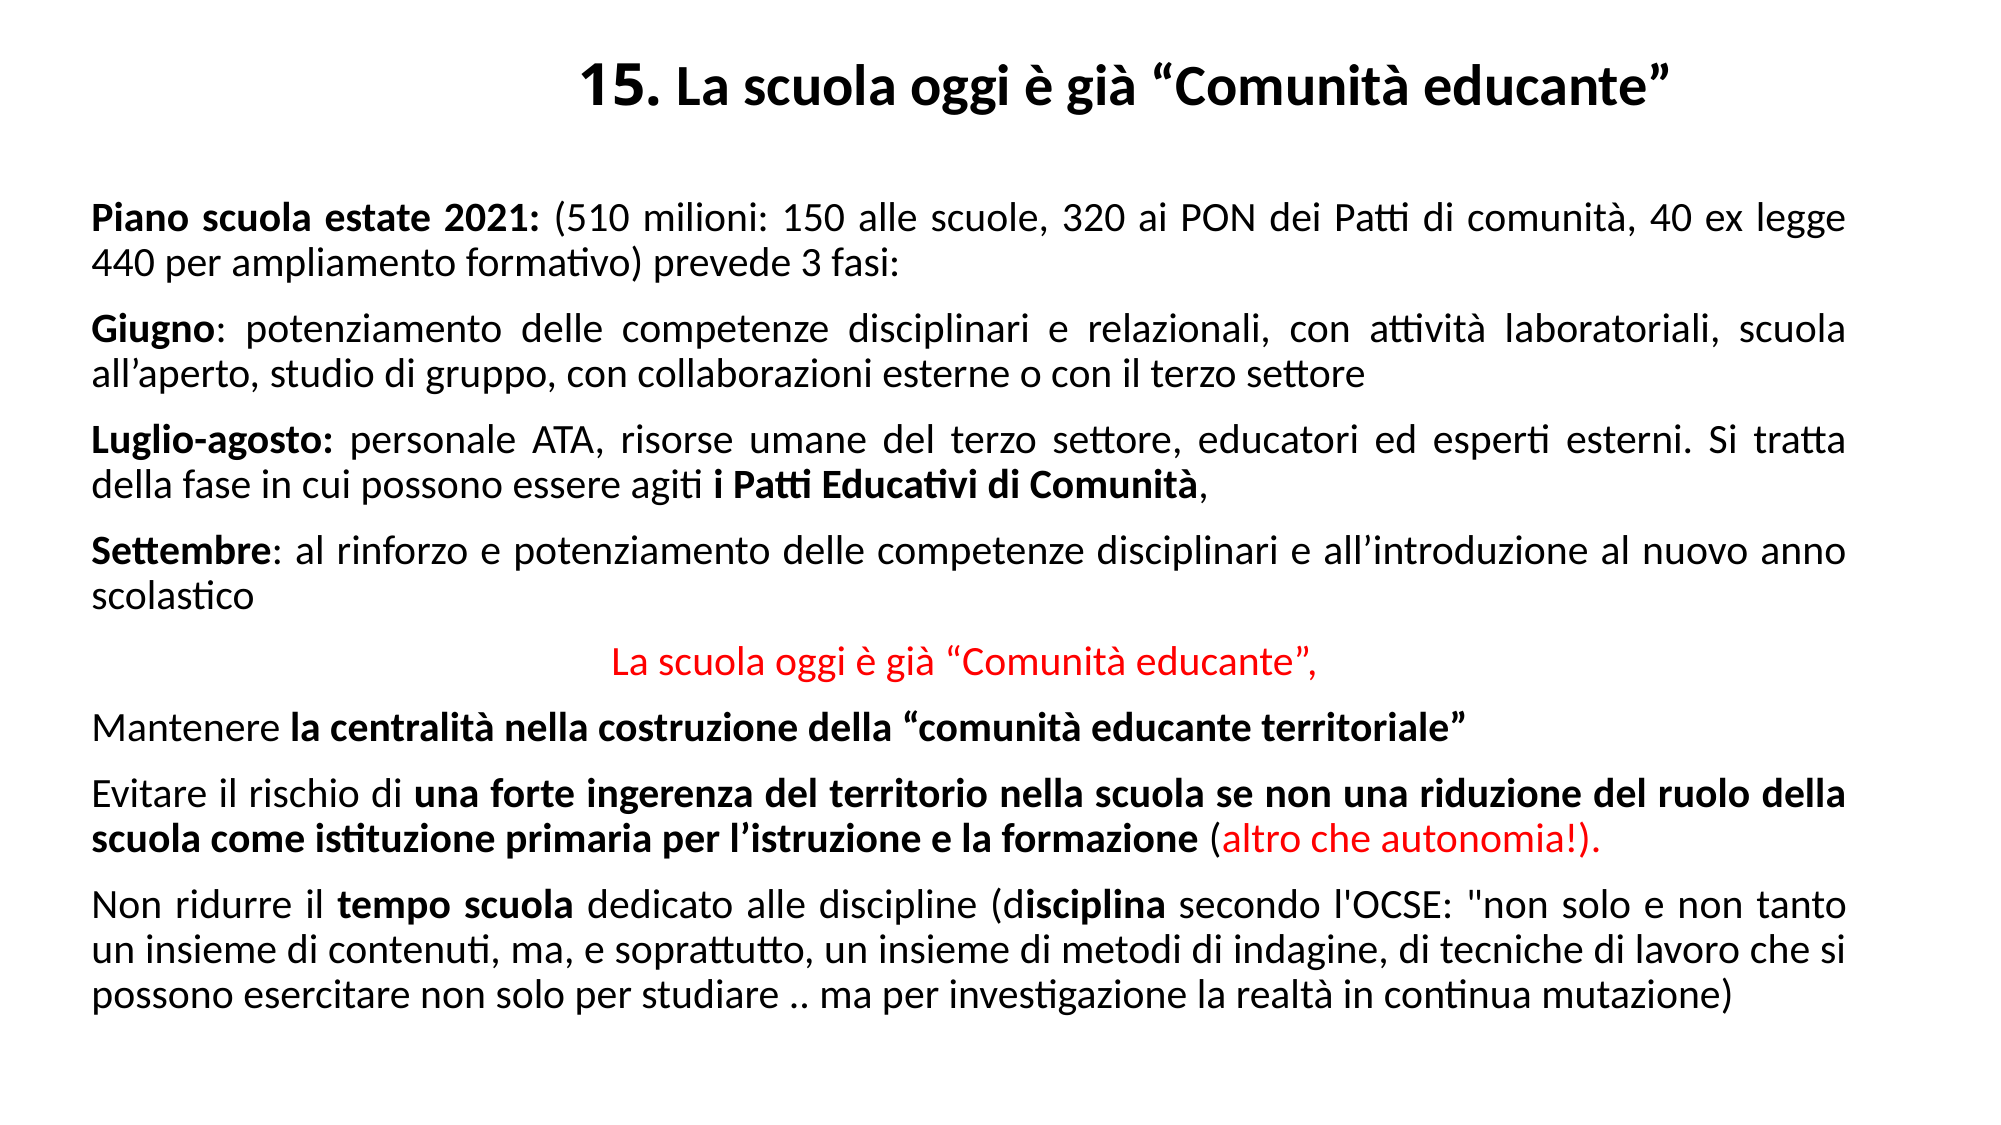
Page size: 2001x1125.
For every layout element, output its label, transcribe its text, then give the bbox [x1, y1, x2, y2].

list Piano scuola estate 2021: (510 milioni: 150 alle scuole, 320 ai PON dei Patti di comunità, 40 ex legge 440 per ampliamento formativo) prevede 3 fasi: Giugno: potenziamento delle competenze disciplinari e relazionali, con attività laboratoriali, scuola all’aperto, studio di gruppo, con collaborazioni esterne o con il terzo settore Luglio-agosto: personale ATA, risorse umane del terzo settore, educatori ed esperti esterni. Si tratta della fase in cui possono essere agiti i Patti Educativi di Comunità, Settembre: al rinforzo e potenziamento delle competenze disciplinari e all’introduzione al nuovo anno scolastico La scuola oggi è già “Comunità educante”, Mantenere la centralità nella costruzione della “comunità educante territoriale” Evitare il rischio di una forte ingerenza del territorio nella scuola se non una riduzione del ruolo della scuola come istituzione primaria per l’istruzione e la formazione (altro che autonomia!). Non ridurre il tempo scuola dedicato alle discipline (disciplina secondo l'OCSE: "non solo e non tanto un insieme di contenuti, ma, e soprattutto, un insieme di metodi di indagine, di tecniche di lavoro che si possono esercitare non solo per studiare .. ma per investigazione la realtà in continua mutazione) [76, 188, 1863, 1125]
title 15. La scuola oggi è già “Comunità educante” [188, 40, 1914, 133]
